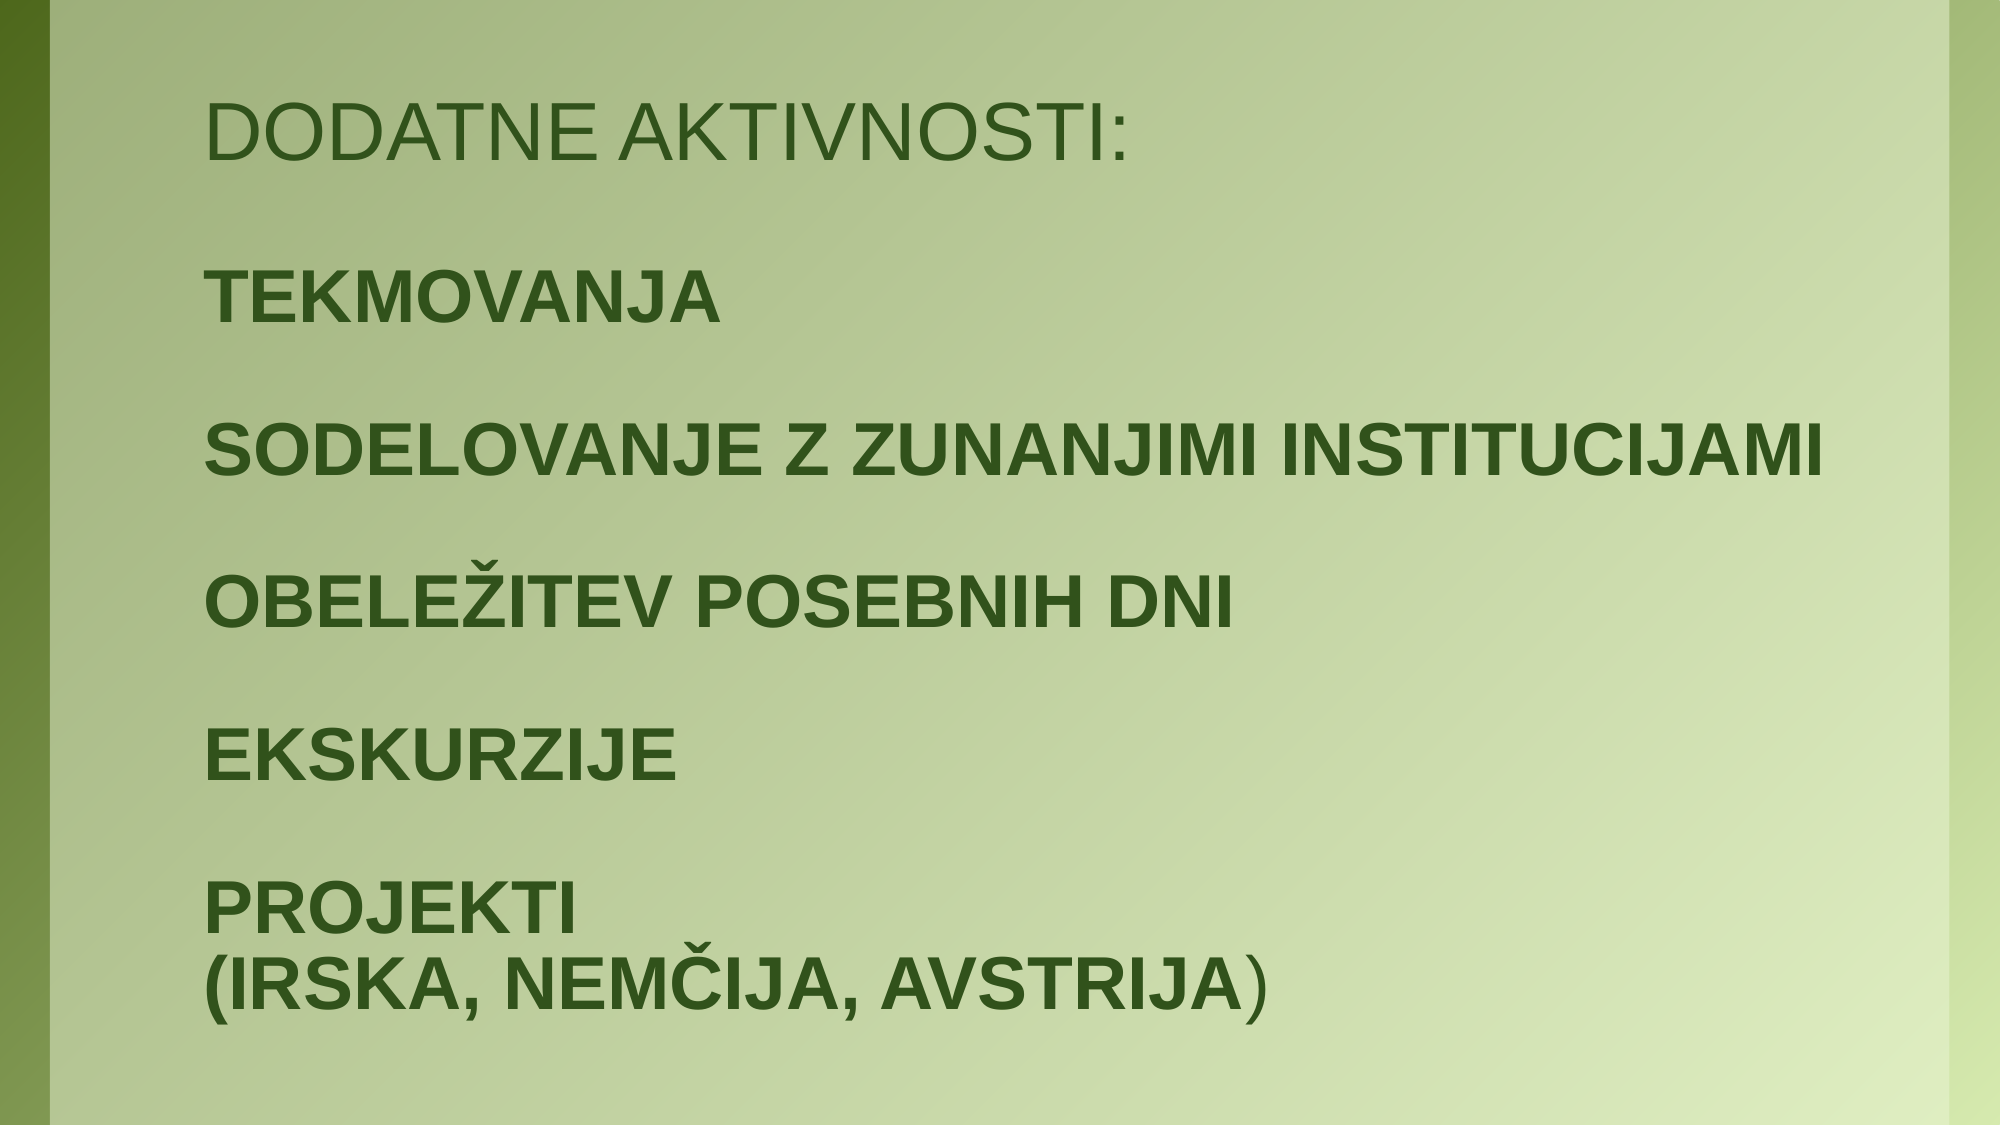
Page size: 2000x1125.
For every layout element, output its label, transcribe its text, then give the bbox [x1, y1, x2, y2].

title DODATNE AKTIVNOSTI: TEKMOVANJA SODELOVANJE Z ZUNANJIMI INSTITUCIJAMI OBELEŽITEV POSEBNIH DNI EKSKURZIJE PROJEKTI (IRSKA, NEMČIJA, AVSTRIJA) [183, 12, 1850, 1125]
